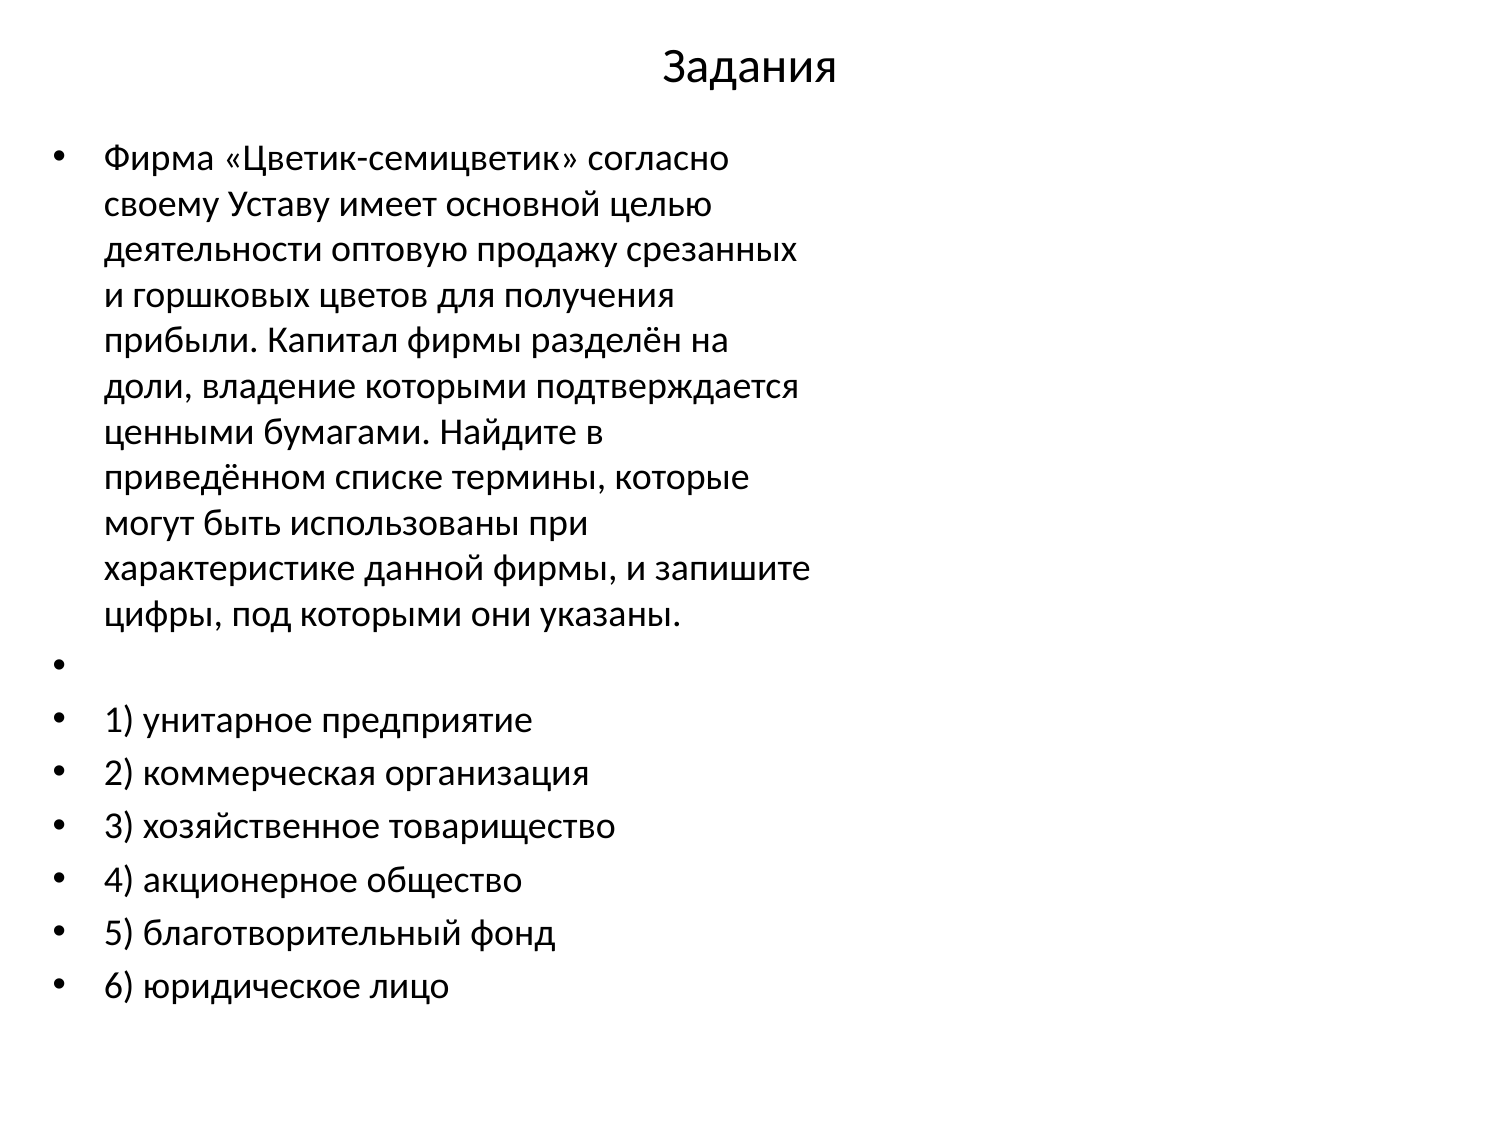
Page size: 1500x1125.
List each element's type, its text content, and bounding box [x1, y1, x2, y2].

list Фирма «Цветик-семицветик» согласно своему Уставу имеет основной целью деятельности оптовую продажу срезанных и горшковых цветов для получения прибыли. Капитал фирмы разделён на доли, владение которыми подтверждается ценными бумагами. Найдите в приведённом списке термины, которые могут быть использованы при характеристике данной фирмы, и запишите цифры, под которыми они указаны. 1) унитарное предприятие 2) коммерческая организация 3) хозяйственное товарищество 4) акционерное общество 5) благотворительный фонд 6) юридическое лицо [37, 125, 838, 1075]
title Задания [75, 24, 1425, 100]
